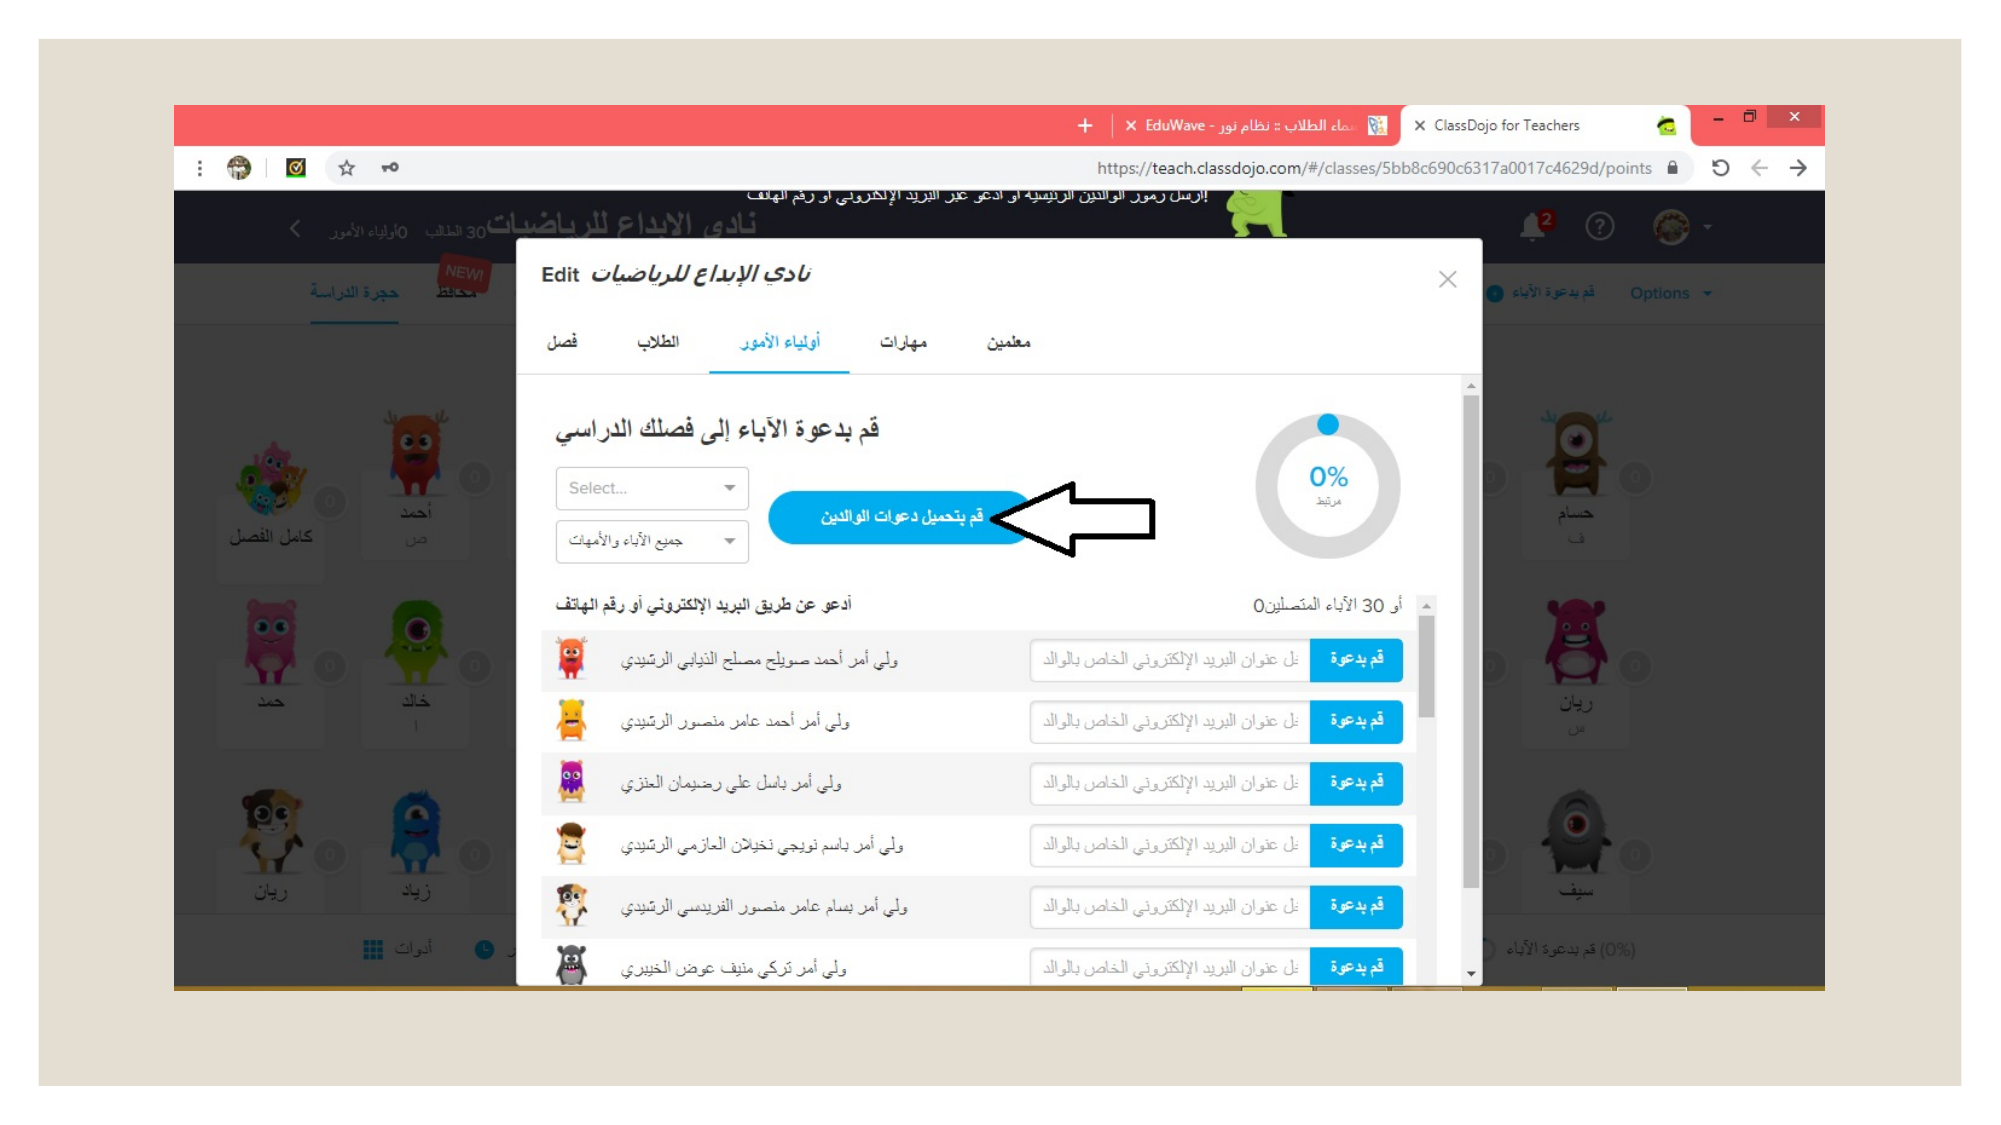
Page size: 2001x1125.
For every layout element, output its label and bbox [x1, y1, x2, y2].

list [174, 105, 1825, 991]
